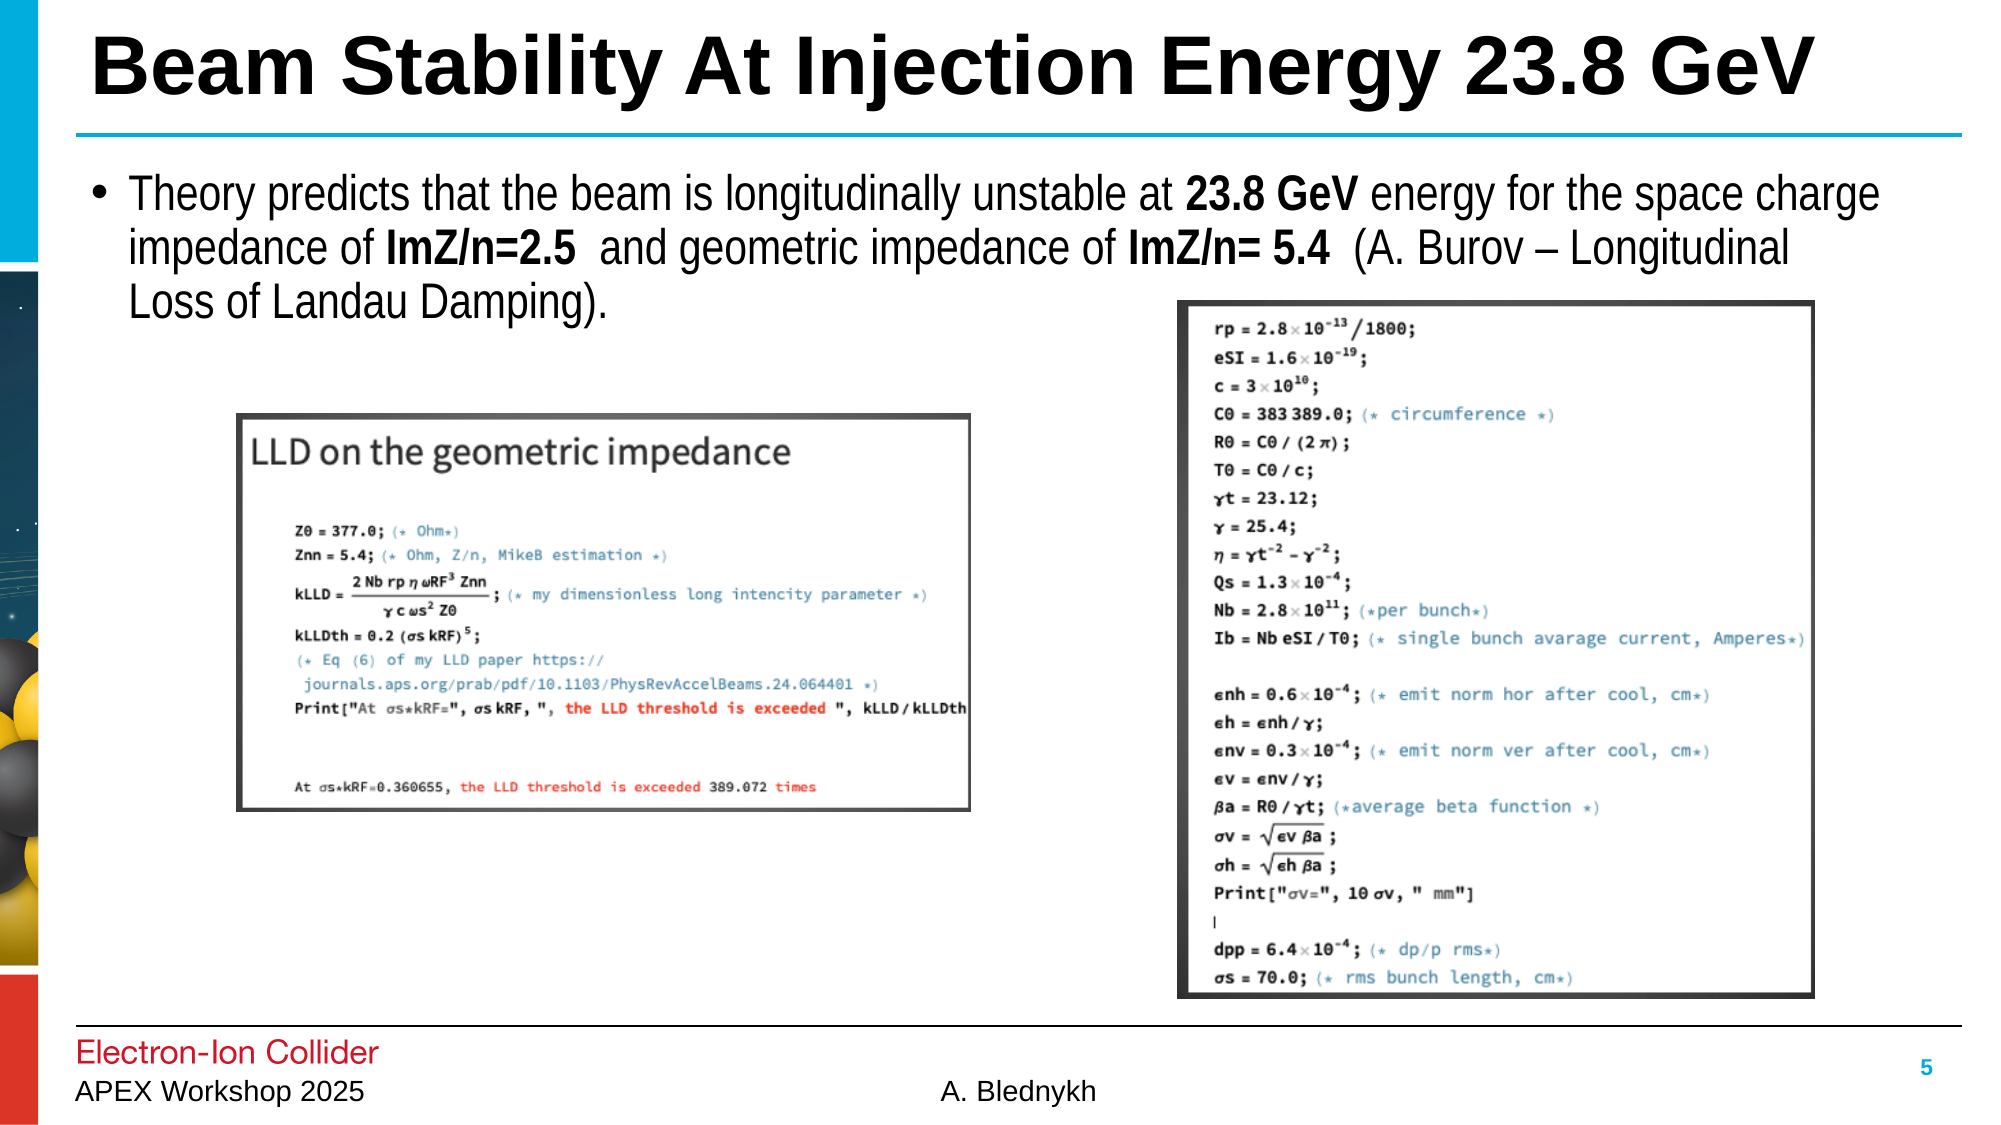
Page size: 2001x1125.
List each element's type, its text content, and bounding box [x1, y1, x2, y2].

picture [0, 0, 2001, 1125]
slide_number 5 [1891, 1036, 1963, 1097]
title Beam Stability At Injection Energy 23.8 GeV [75, 0, 1963, 136]
